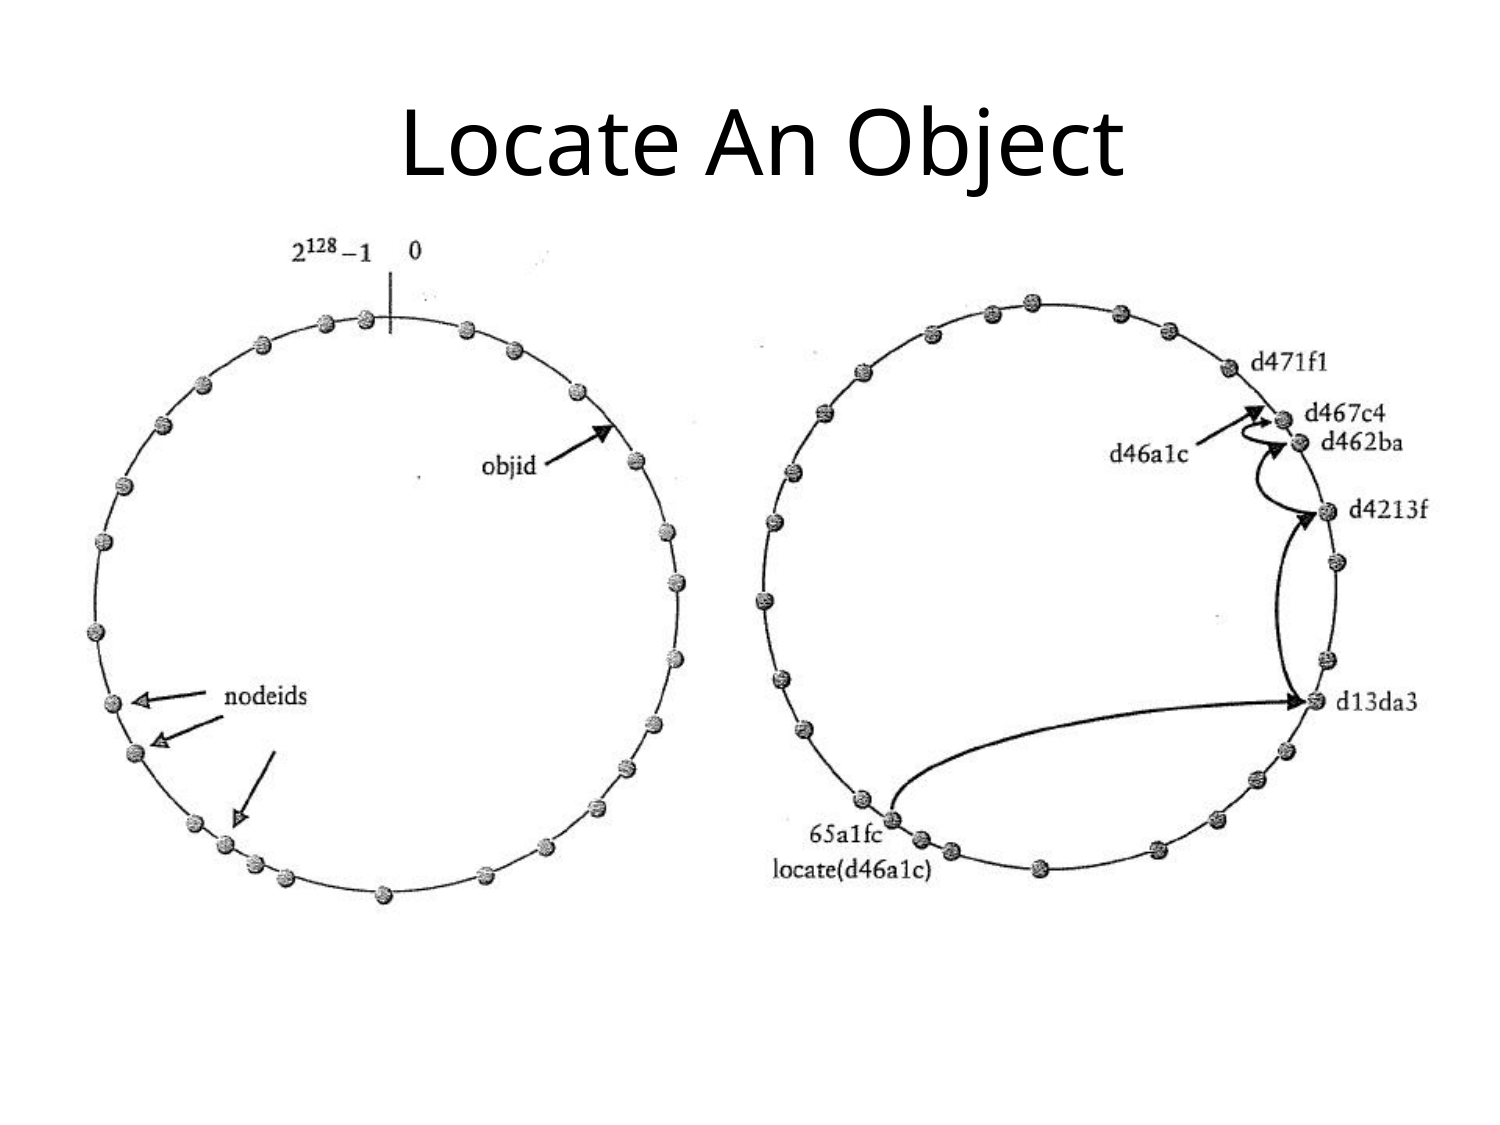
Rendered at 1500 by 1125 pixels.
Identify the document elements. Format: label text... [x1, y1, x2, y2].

picture [49, 224, 1500, 926]
title Locate An Object [74, 44, 1426, 224]
